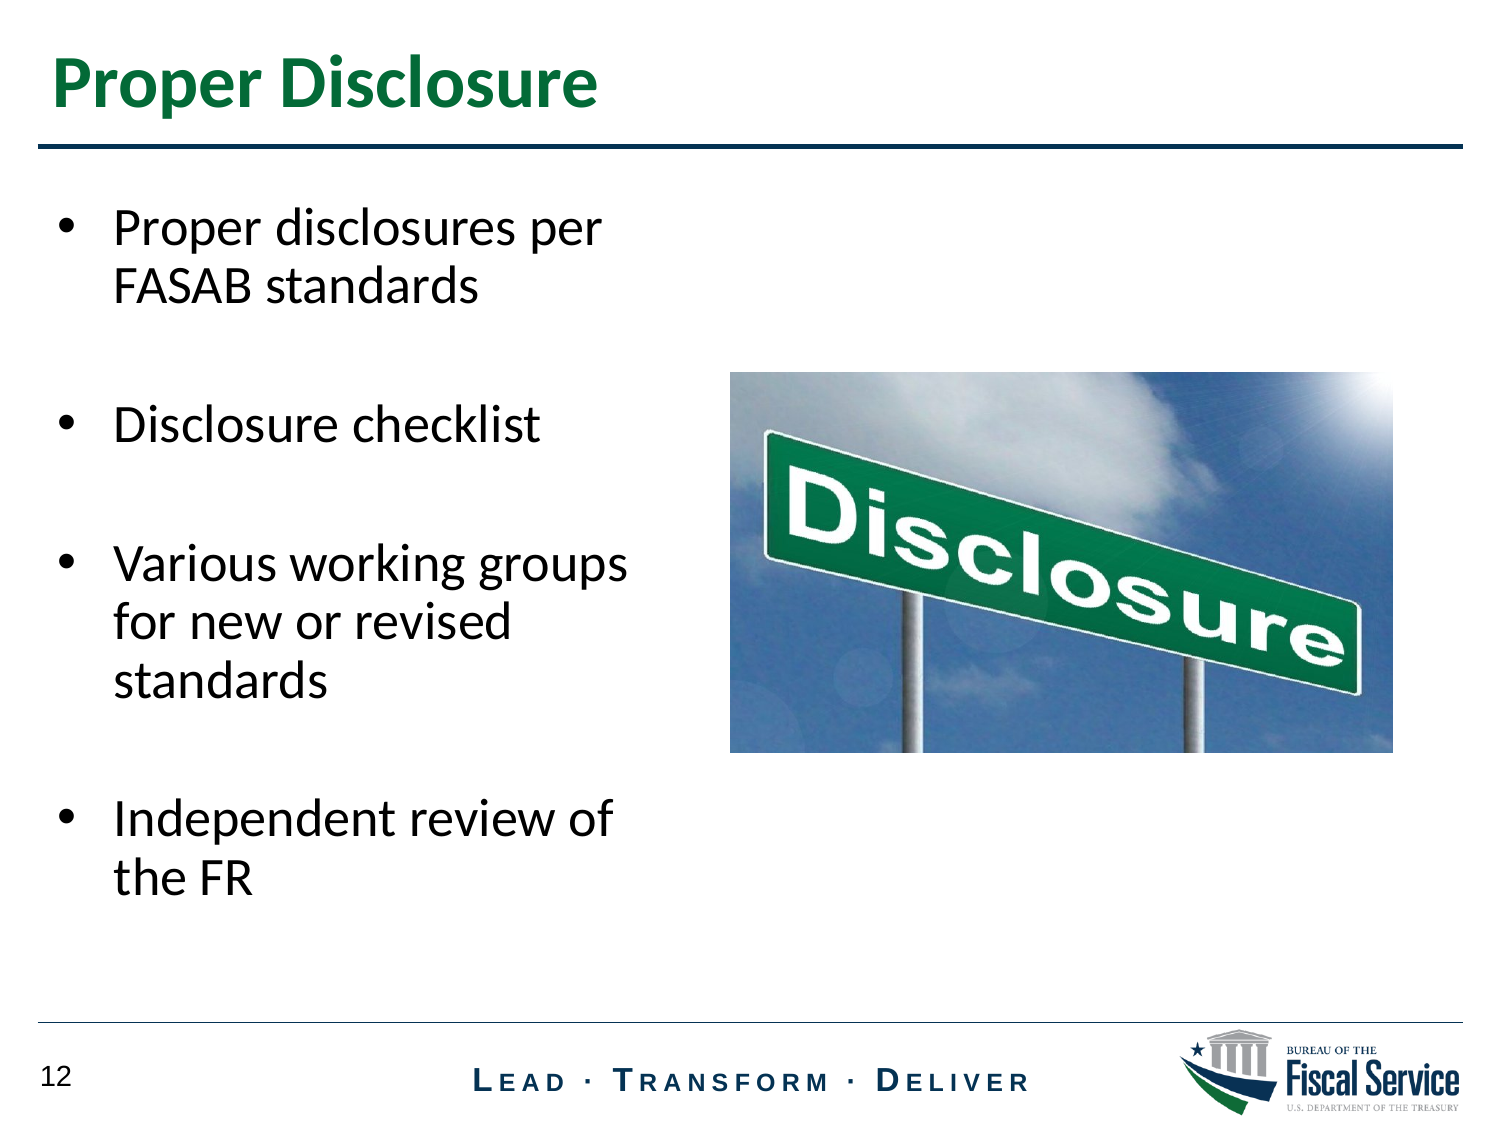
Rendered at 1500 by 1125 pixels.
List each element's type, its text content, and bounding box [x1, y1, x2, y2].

text_box Proper disclosures per FASAB standards Disclosure checklist Various working groups for new or revised standards Independent review of the FR [42, 191, 706, 934]
picture [1175, 1026, 1463, 1118]
list Proper Disclosure [37, 24, 1463, 138]
picture [730, 372, 1393, 753]
